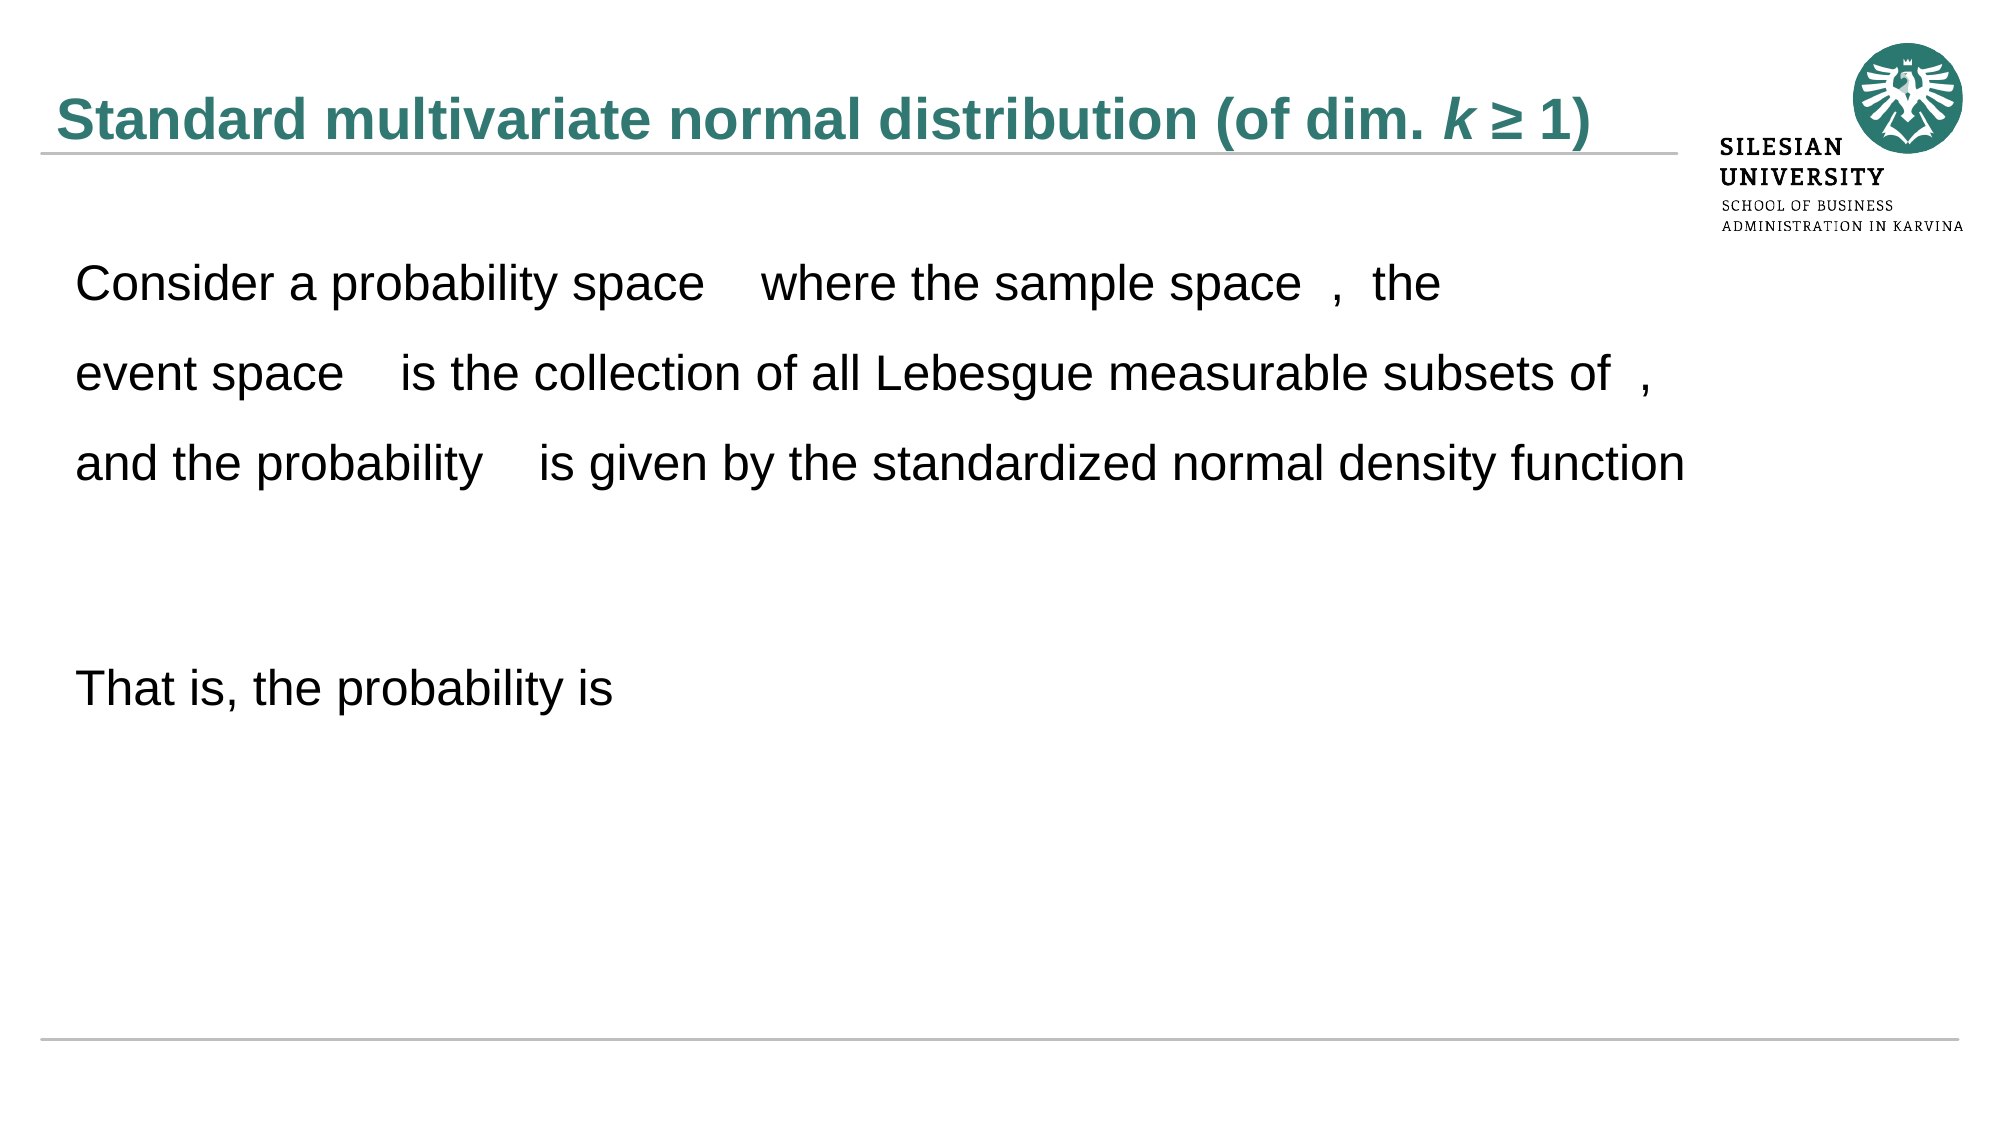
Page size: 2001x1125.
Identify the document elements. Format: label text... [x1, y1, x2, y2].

title Standard multivariate normal distribution (of dim. k ≥ 1) [41, 73, 1636, 150]
picture [1720, 43, 1963, 231]
